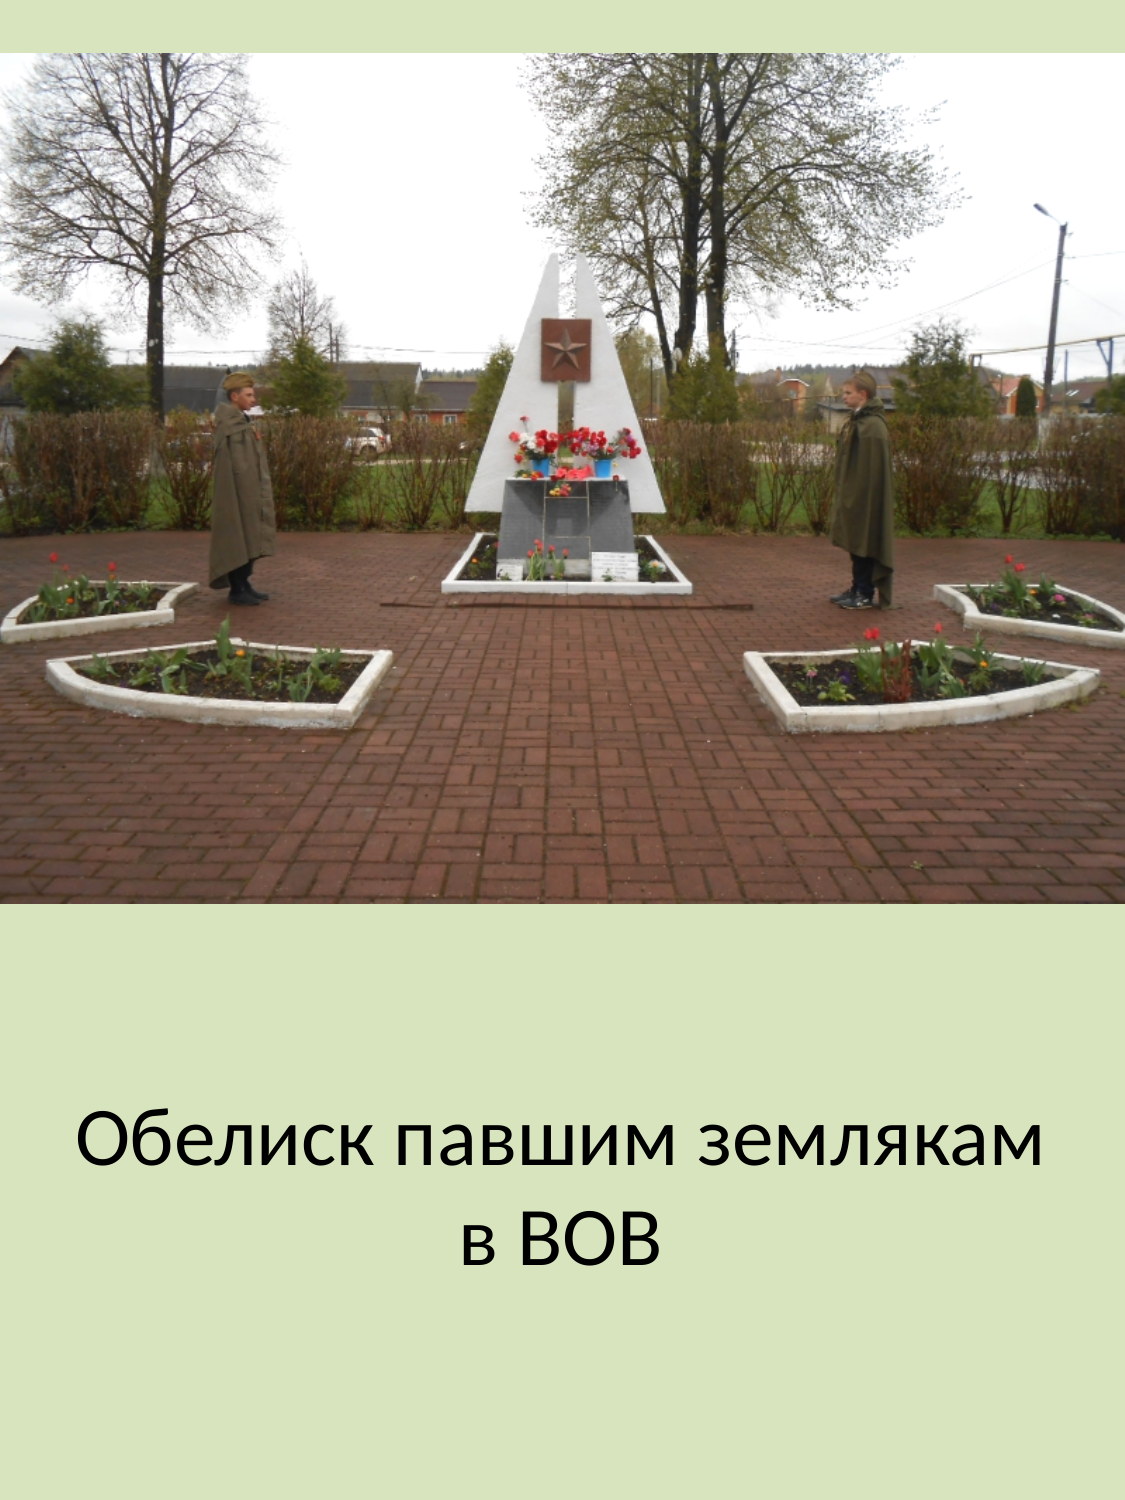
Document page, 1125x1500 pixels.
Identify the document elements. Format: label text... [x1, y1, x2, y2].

title Обелиск павшим землякам в ВОВ [54, 1057, 1068, 1308]
picture [0, 52, 1125, 904]
